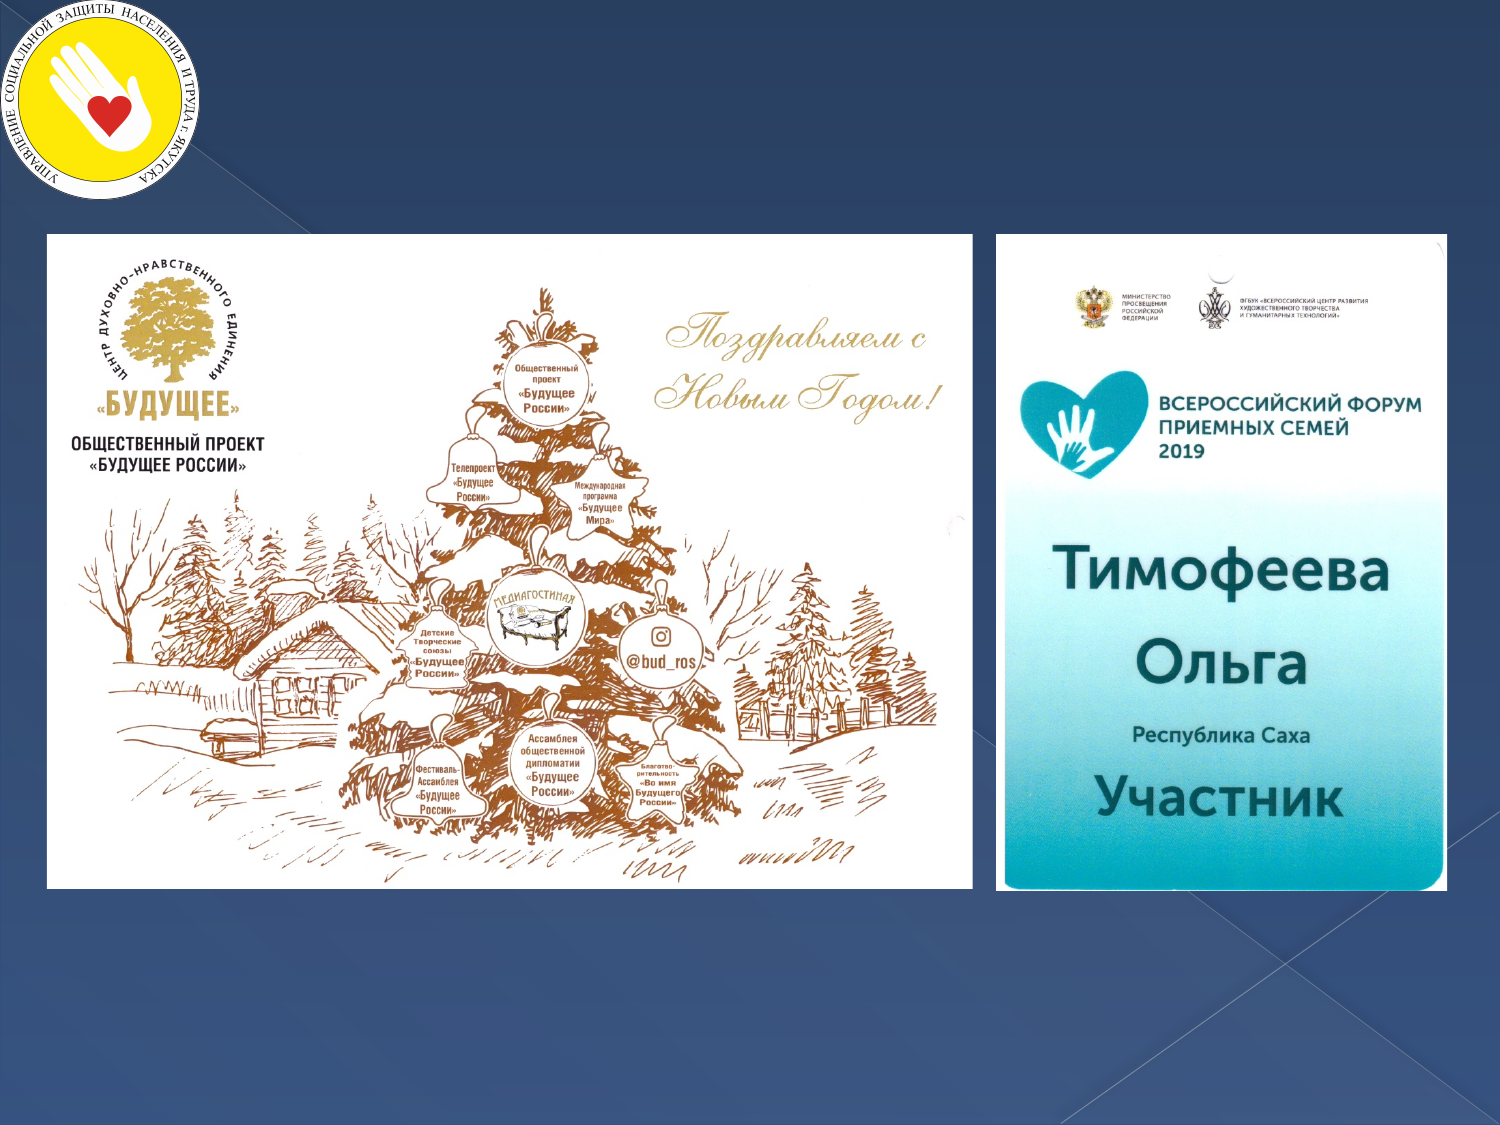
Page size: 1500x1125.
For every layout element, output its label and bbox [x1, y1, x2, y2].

picture [0, 0, 200, 200]
picture [46, 234, 973, 889]
picture [995, 234, 1448, 891]
